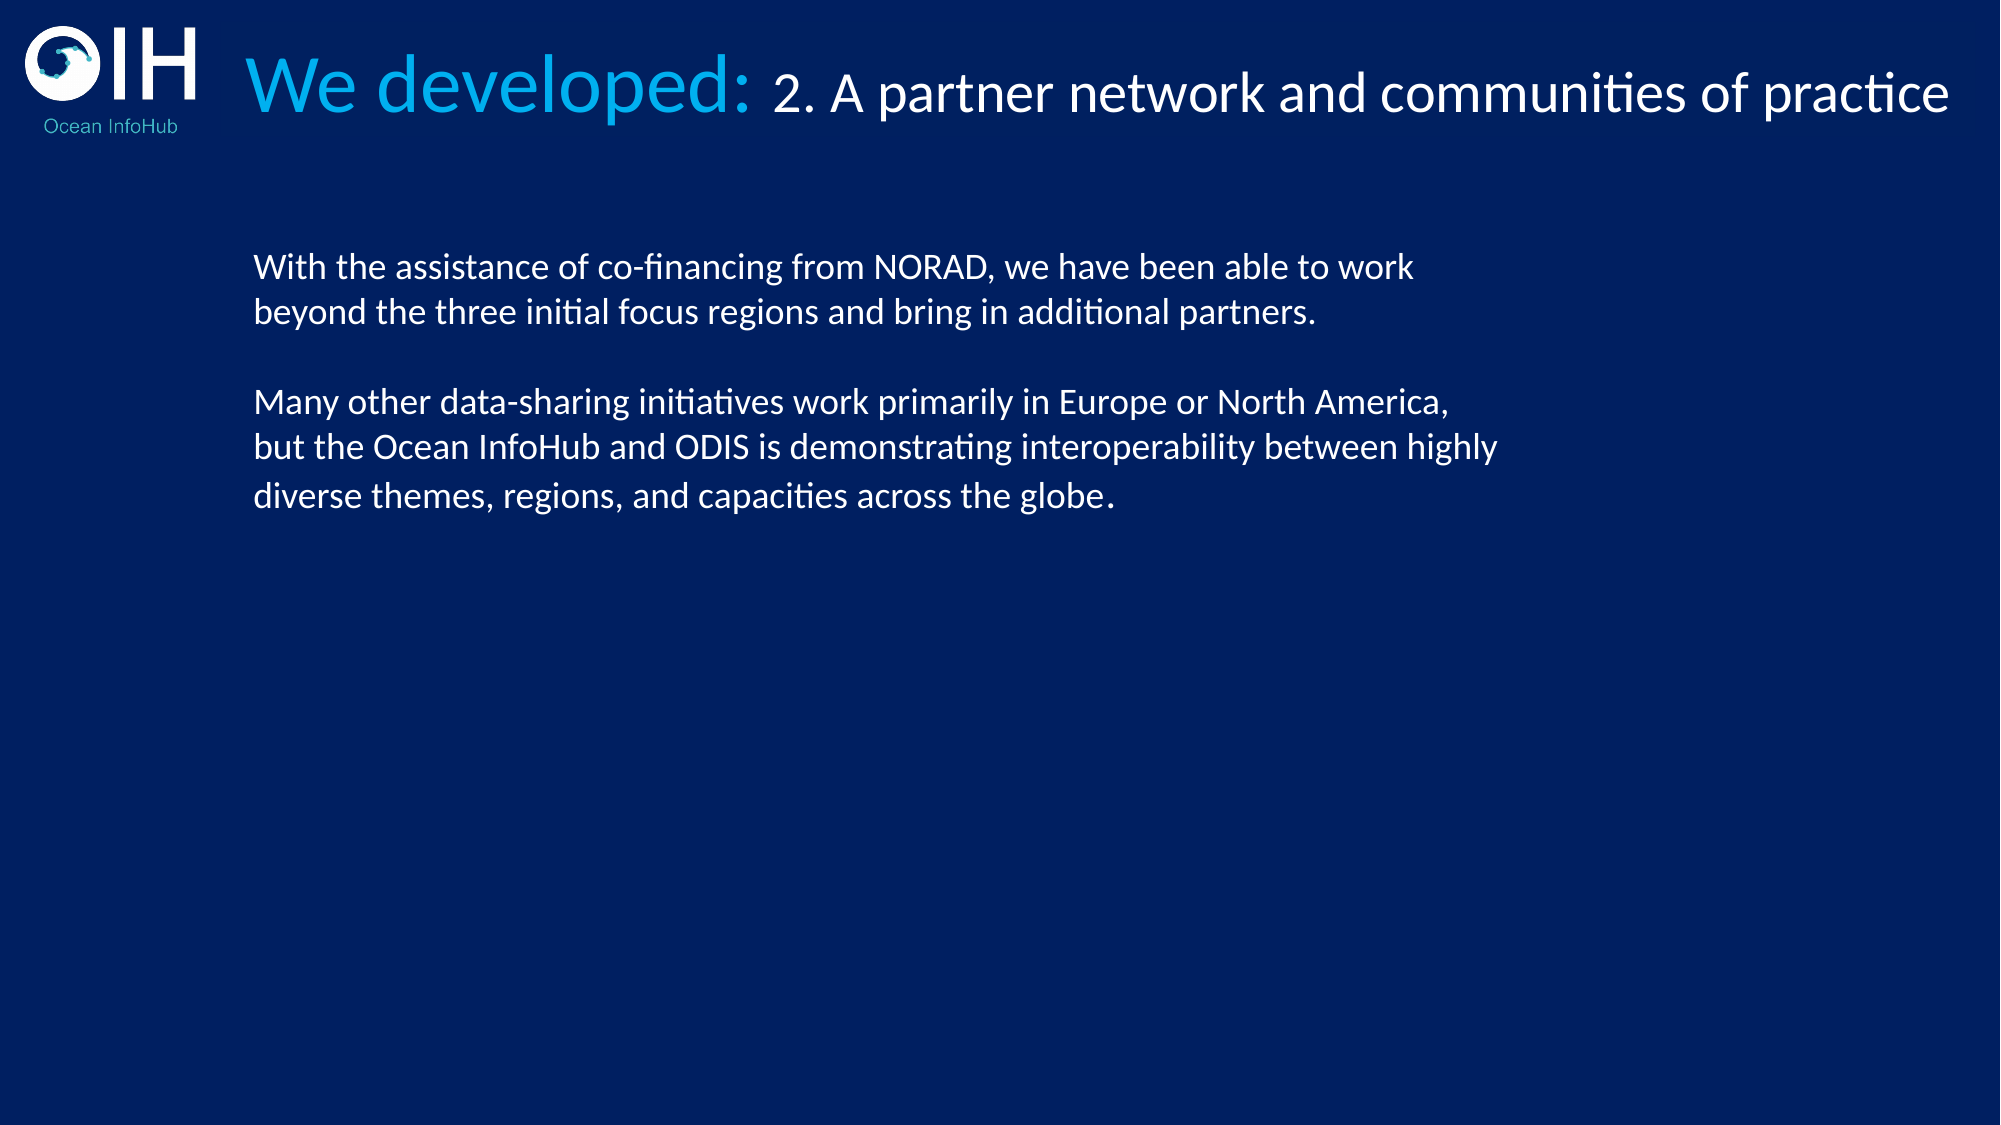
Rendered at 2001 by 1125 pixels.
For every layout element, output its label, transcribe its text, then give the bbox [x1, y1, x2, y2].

text_box With the assistance of co-financing from NORAD, we have been able to work beyond the three initial focus regions and bring in additional partners. Many other data-sharing initiatives work primarily in Europe or North America, but the Ocean InfoHub and ODIS is demonstrating interoperability between highly diverse themes, regions, and capacities across the globe. [238, 234, 1525, 575]
picture [12, 13, 208, 146]
text_box We developed: 2. A partner network and communities of practice [220, 21, 1976, 137]
